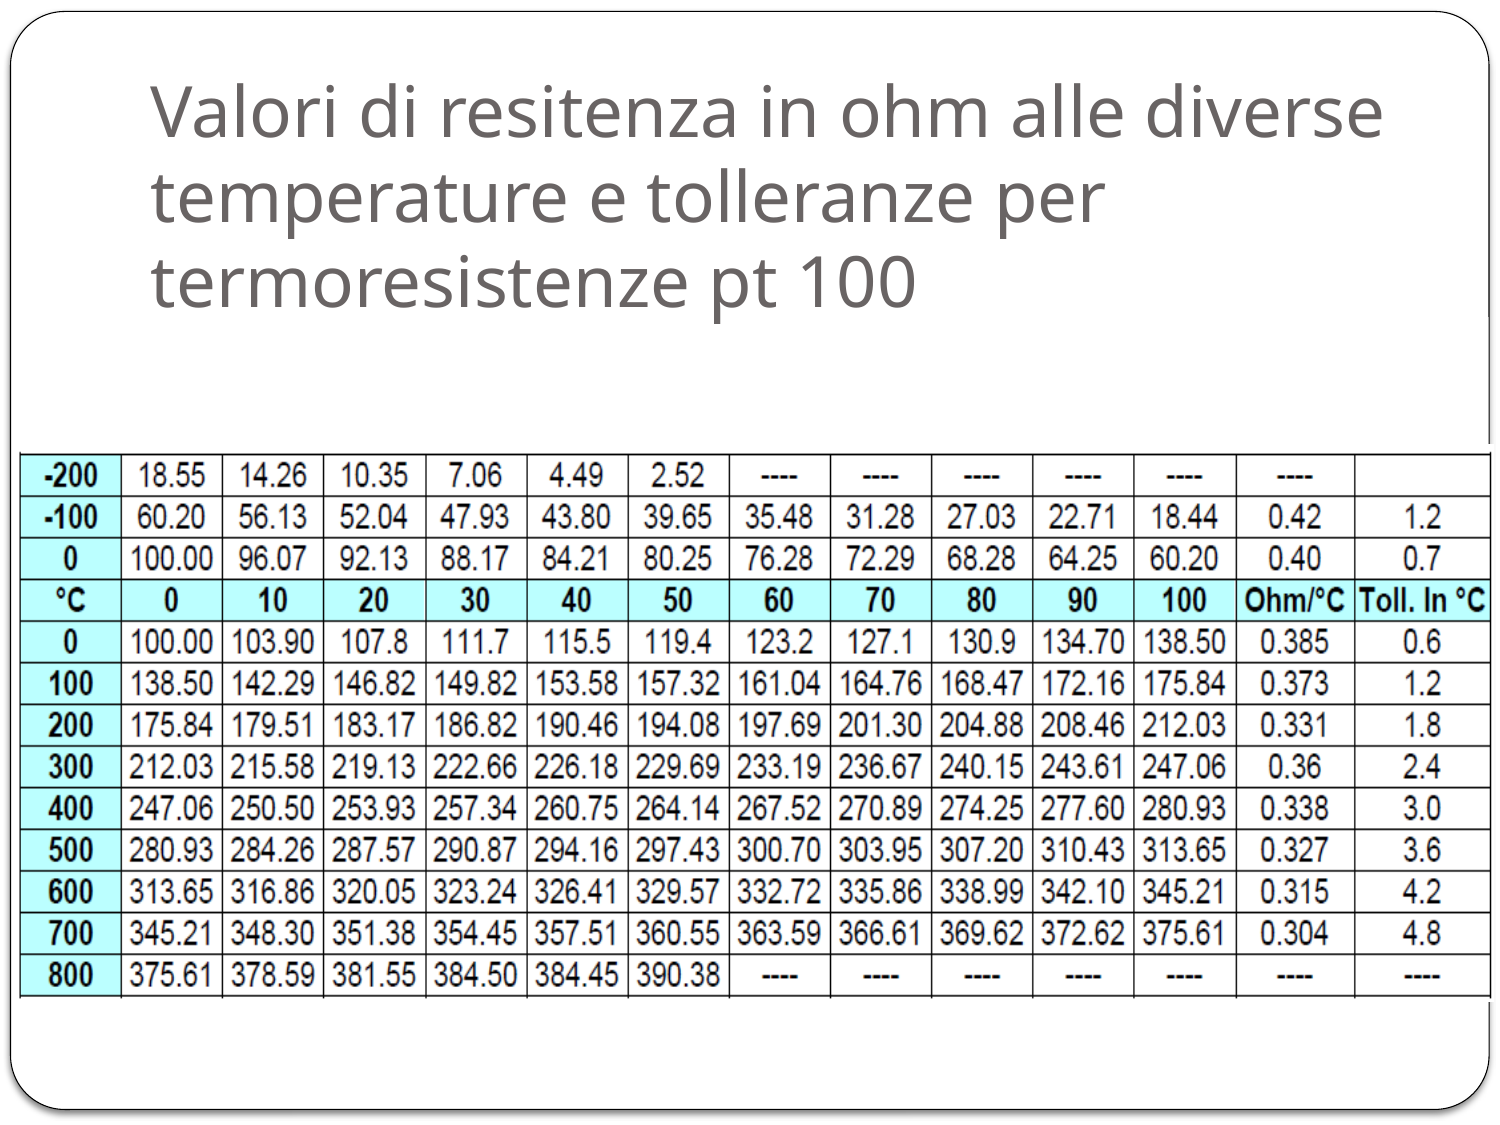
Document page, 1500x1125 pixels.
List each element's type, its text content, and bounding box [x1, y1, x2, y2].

picture [17, 444, 1494, 1002]
title Valori di resitenza in ohm alle diverse temperature e tolleranze per termoresistenze pt 100 [135, 54, 1411, 337]
